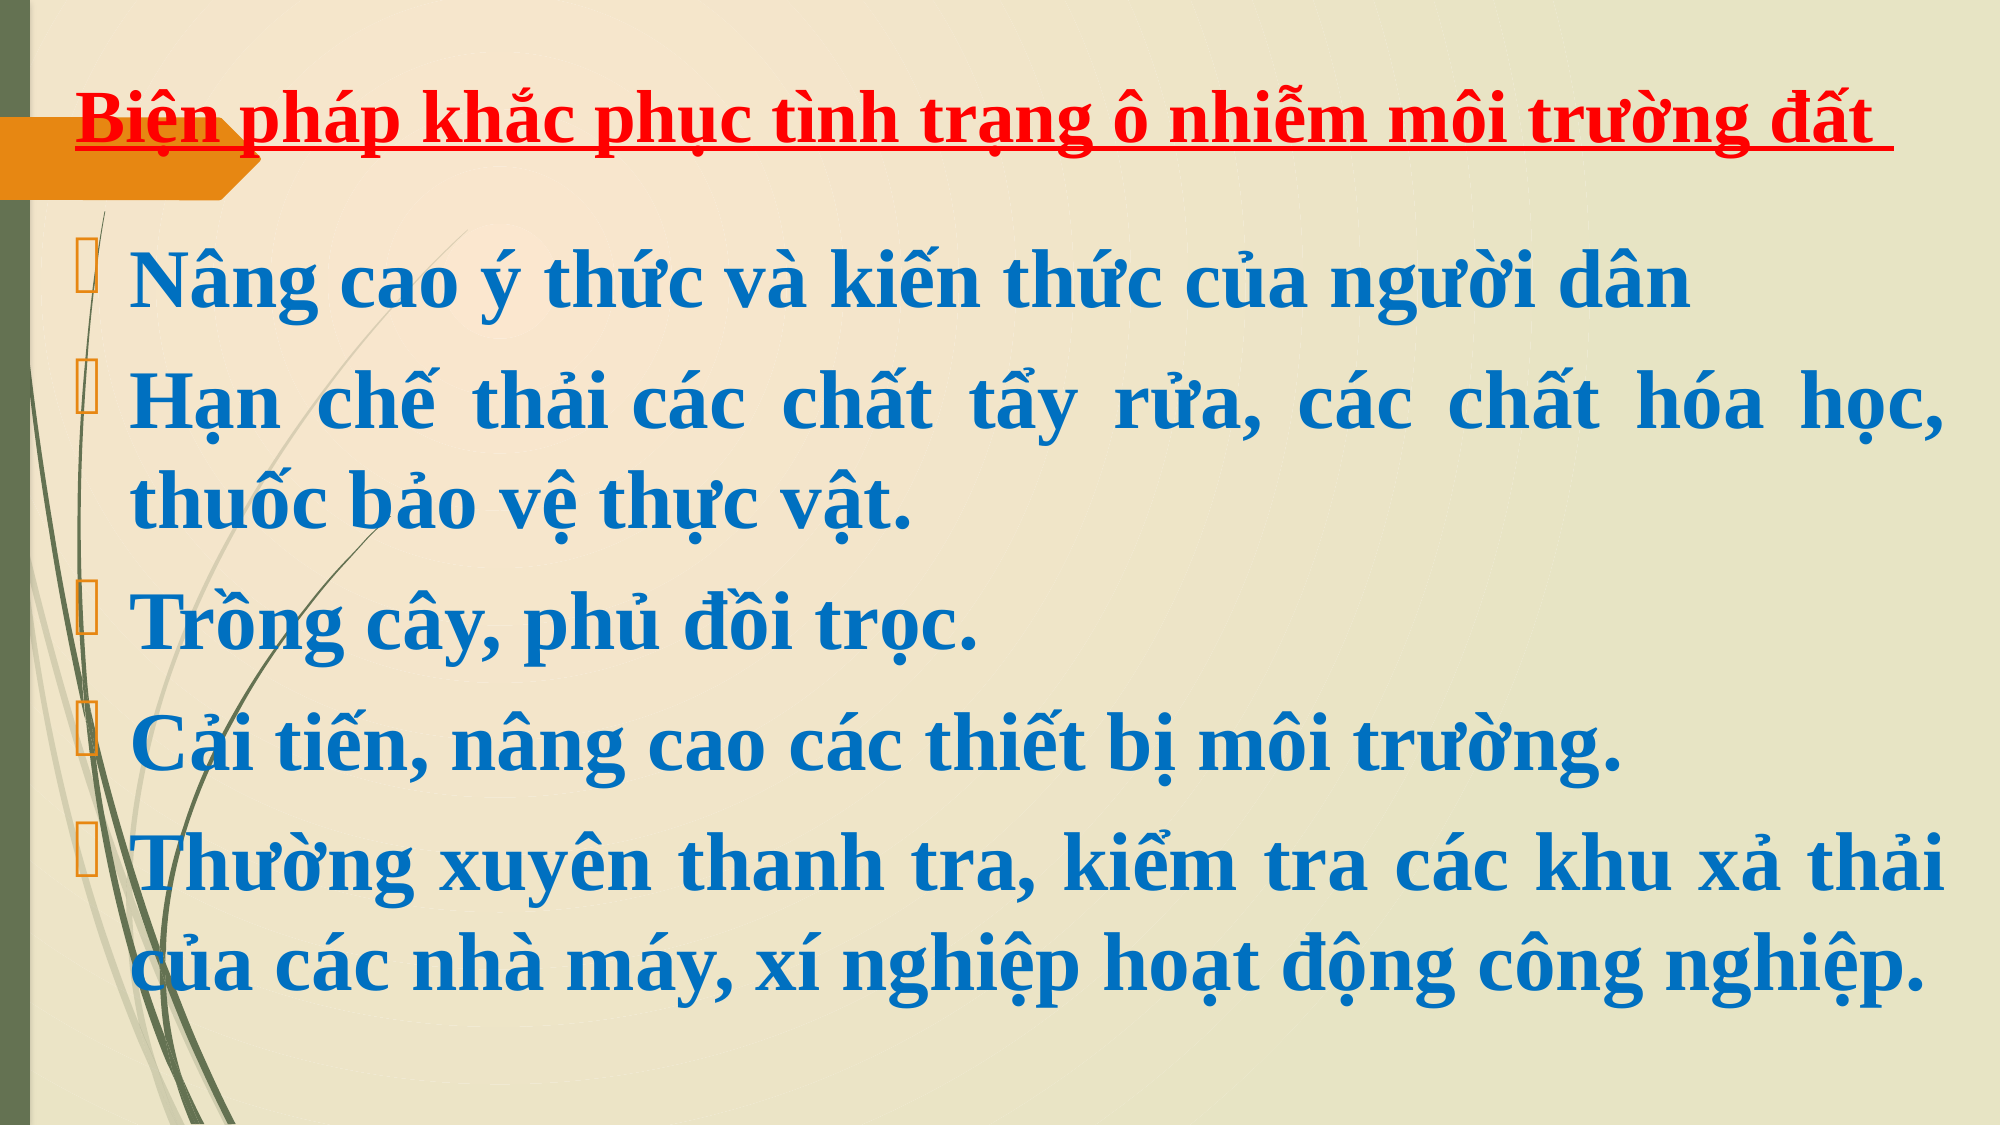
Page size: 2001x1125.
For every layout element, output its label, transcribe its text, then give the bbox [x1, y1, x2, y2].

list Nâng cao ý thức và kiến thức của người dân Hạn chế thải các chất tẩy rửa, các chất hóa học, thuốc bảo vệ thực vật. Trồng cây, phủ đồi trọc. Cải tiến, nâng cao các thiết bị môi trường. Thường xuyên thanh tra, kiểm tra các khu xả thải của các nhà máy, xí nghiệp hoạt động công nghiệp. [58, 216, 1963, 1066]
title Biện pháp khắc phục tình trạng ô nhiễm môi trường đất [21, 59, 1949, 181]
